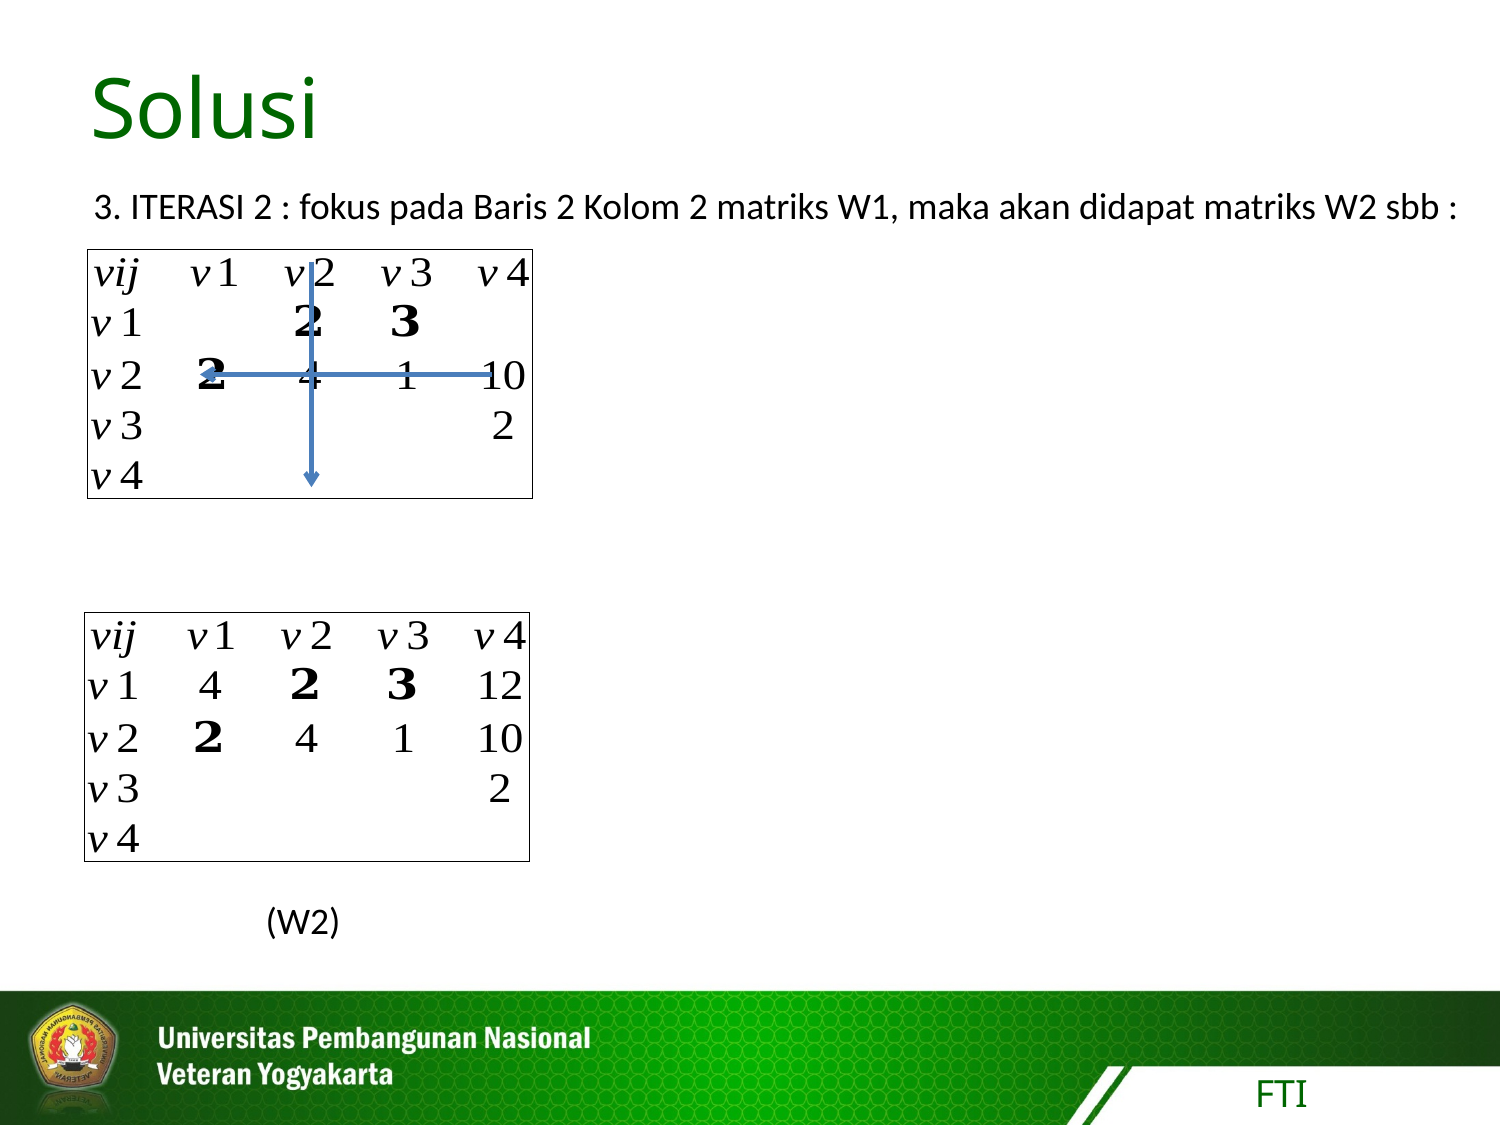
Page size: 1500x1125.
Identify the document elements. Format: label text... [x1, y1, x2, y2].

text_box (W2) [250, 889, 356, 950]
text_box 3. ITERASI 2 : fokus pada Baris 2 Kolom 2 matriks W1, maka akan didapat matriks W2 sbb : [78, 174, 1475, 280]
list Solusi [75, 62, 507, 163]
picture [0, 0, 1500, 1125]
list FTI [1137, 1062, 1425, 1125]
